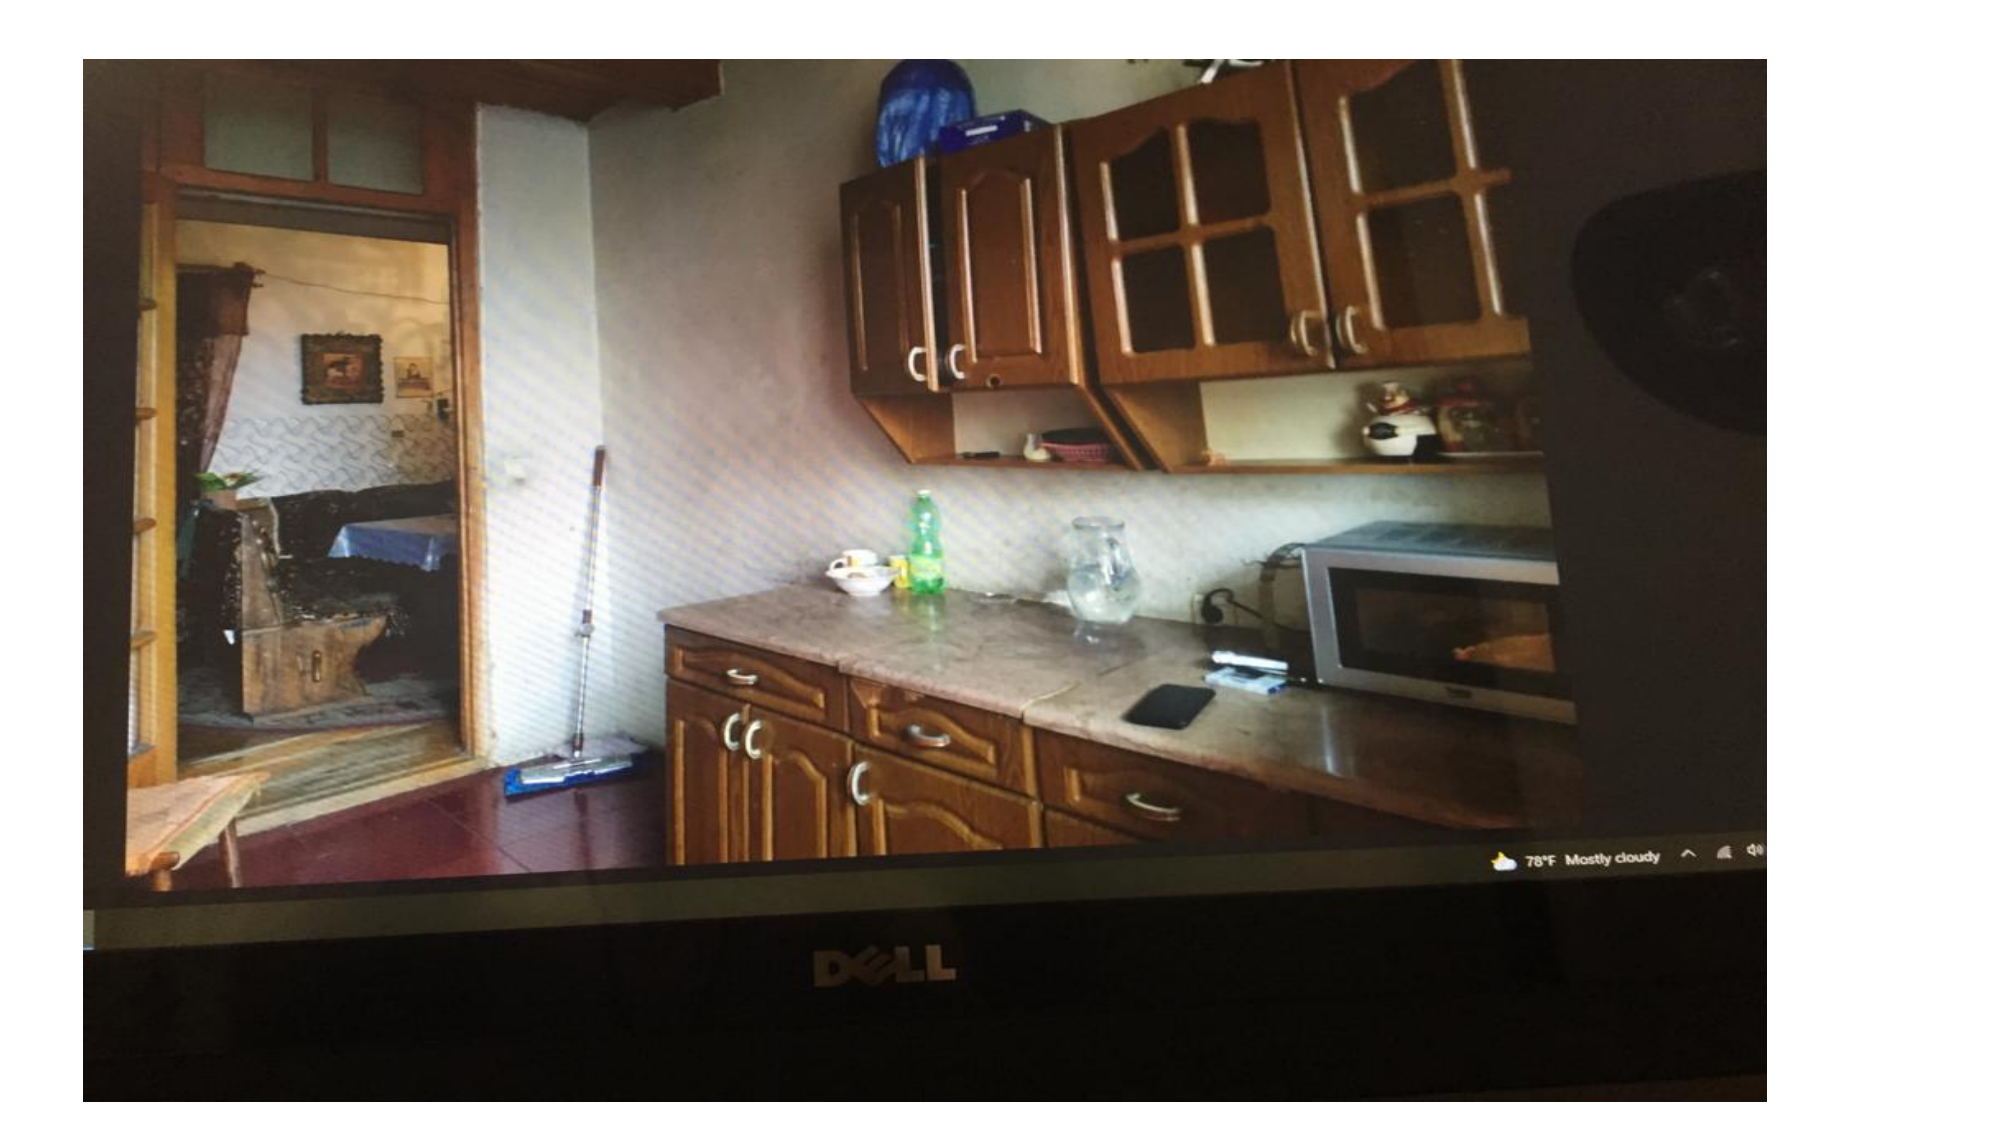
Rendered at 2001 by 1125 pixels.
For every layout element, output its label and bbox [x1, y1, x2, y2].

list [83, 59, 1767, 1102]
